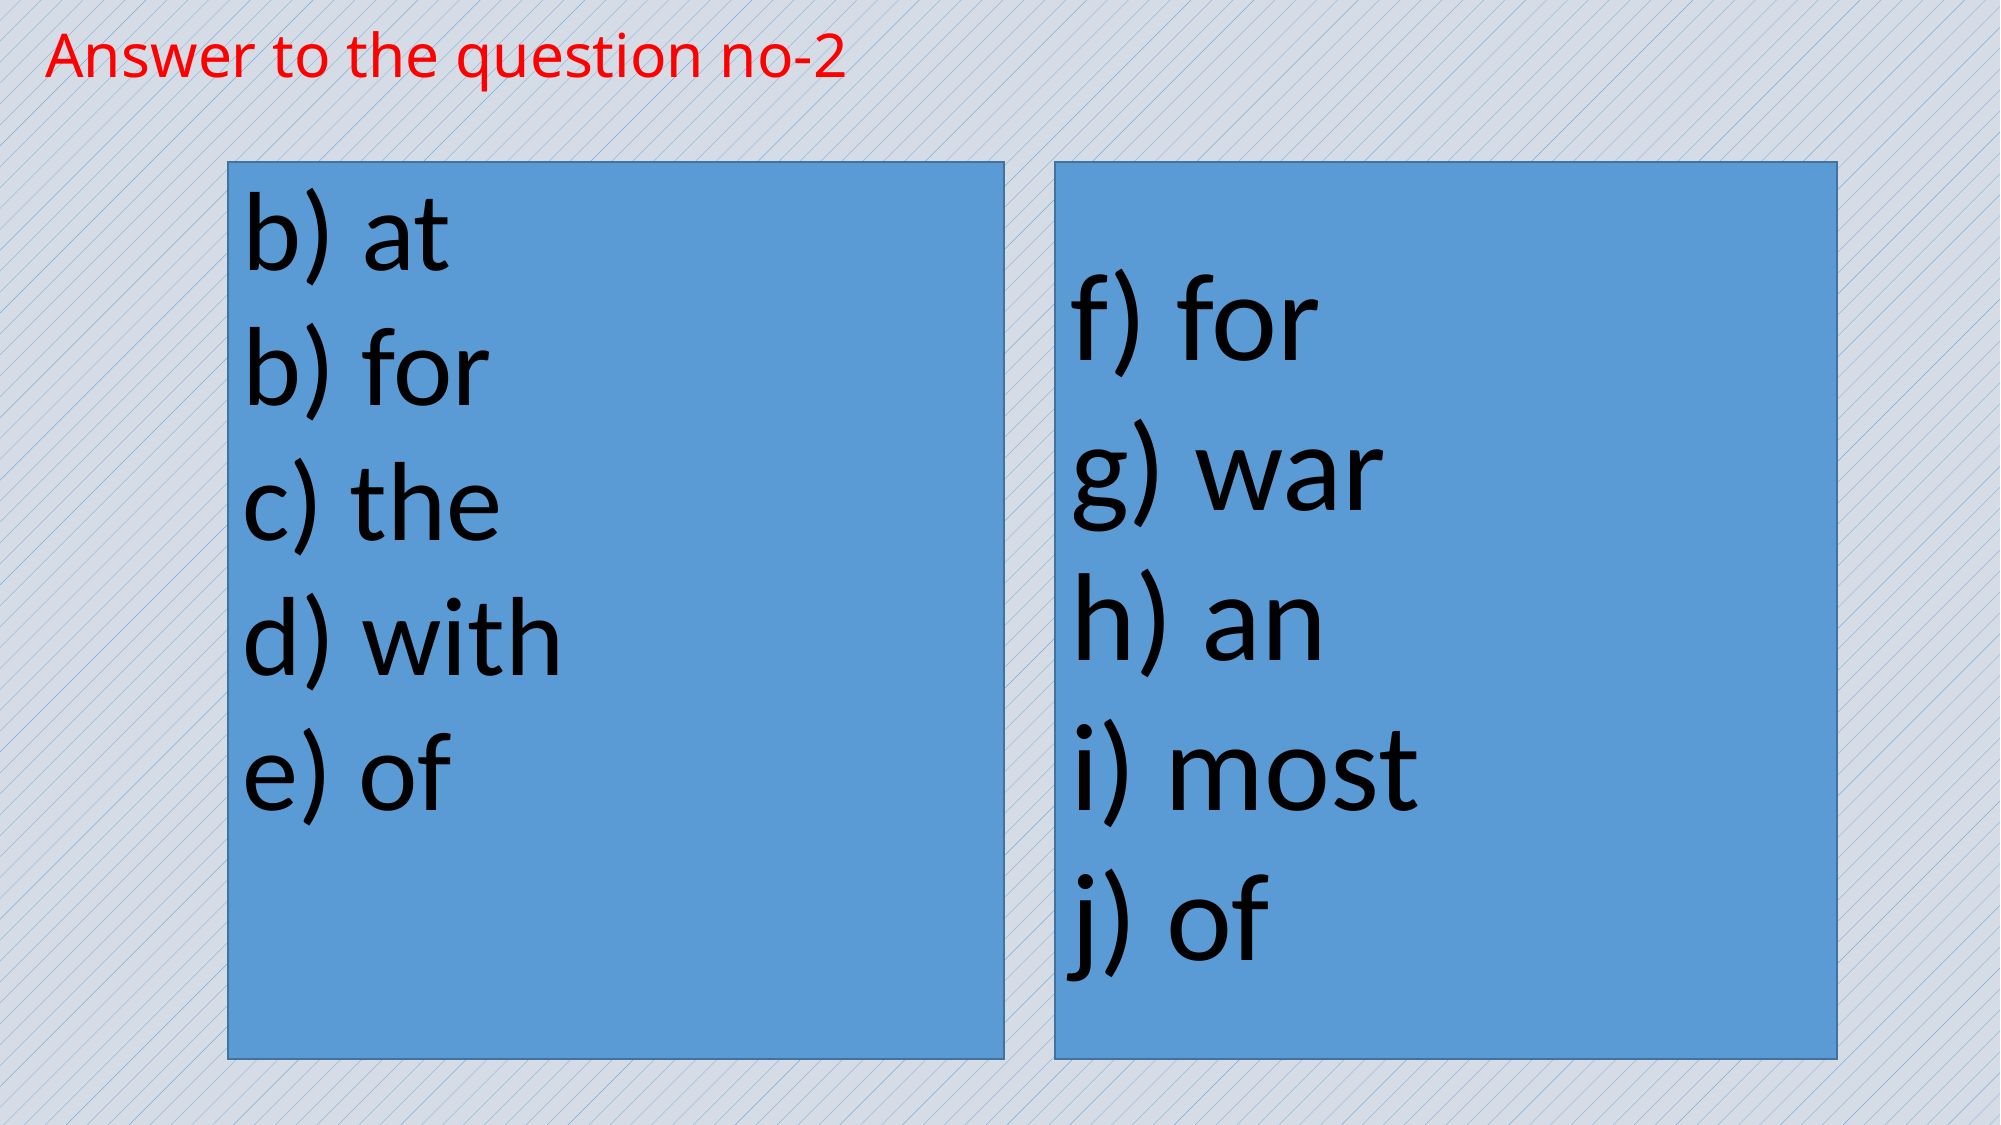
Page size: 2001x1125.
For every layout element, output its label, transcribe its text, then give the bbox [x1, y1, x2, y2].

title Answer to the question no-2 [30, 17, 1979, 99]
text_box b) at b) for c) the d) with e) of [227, 161, 1005, 1060]
text_box f) for g) war h) an i) most j) of [1054, 161, 1838, 1060]
